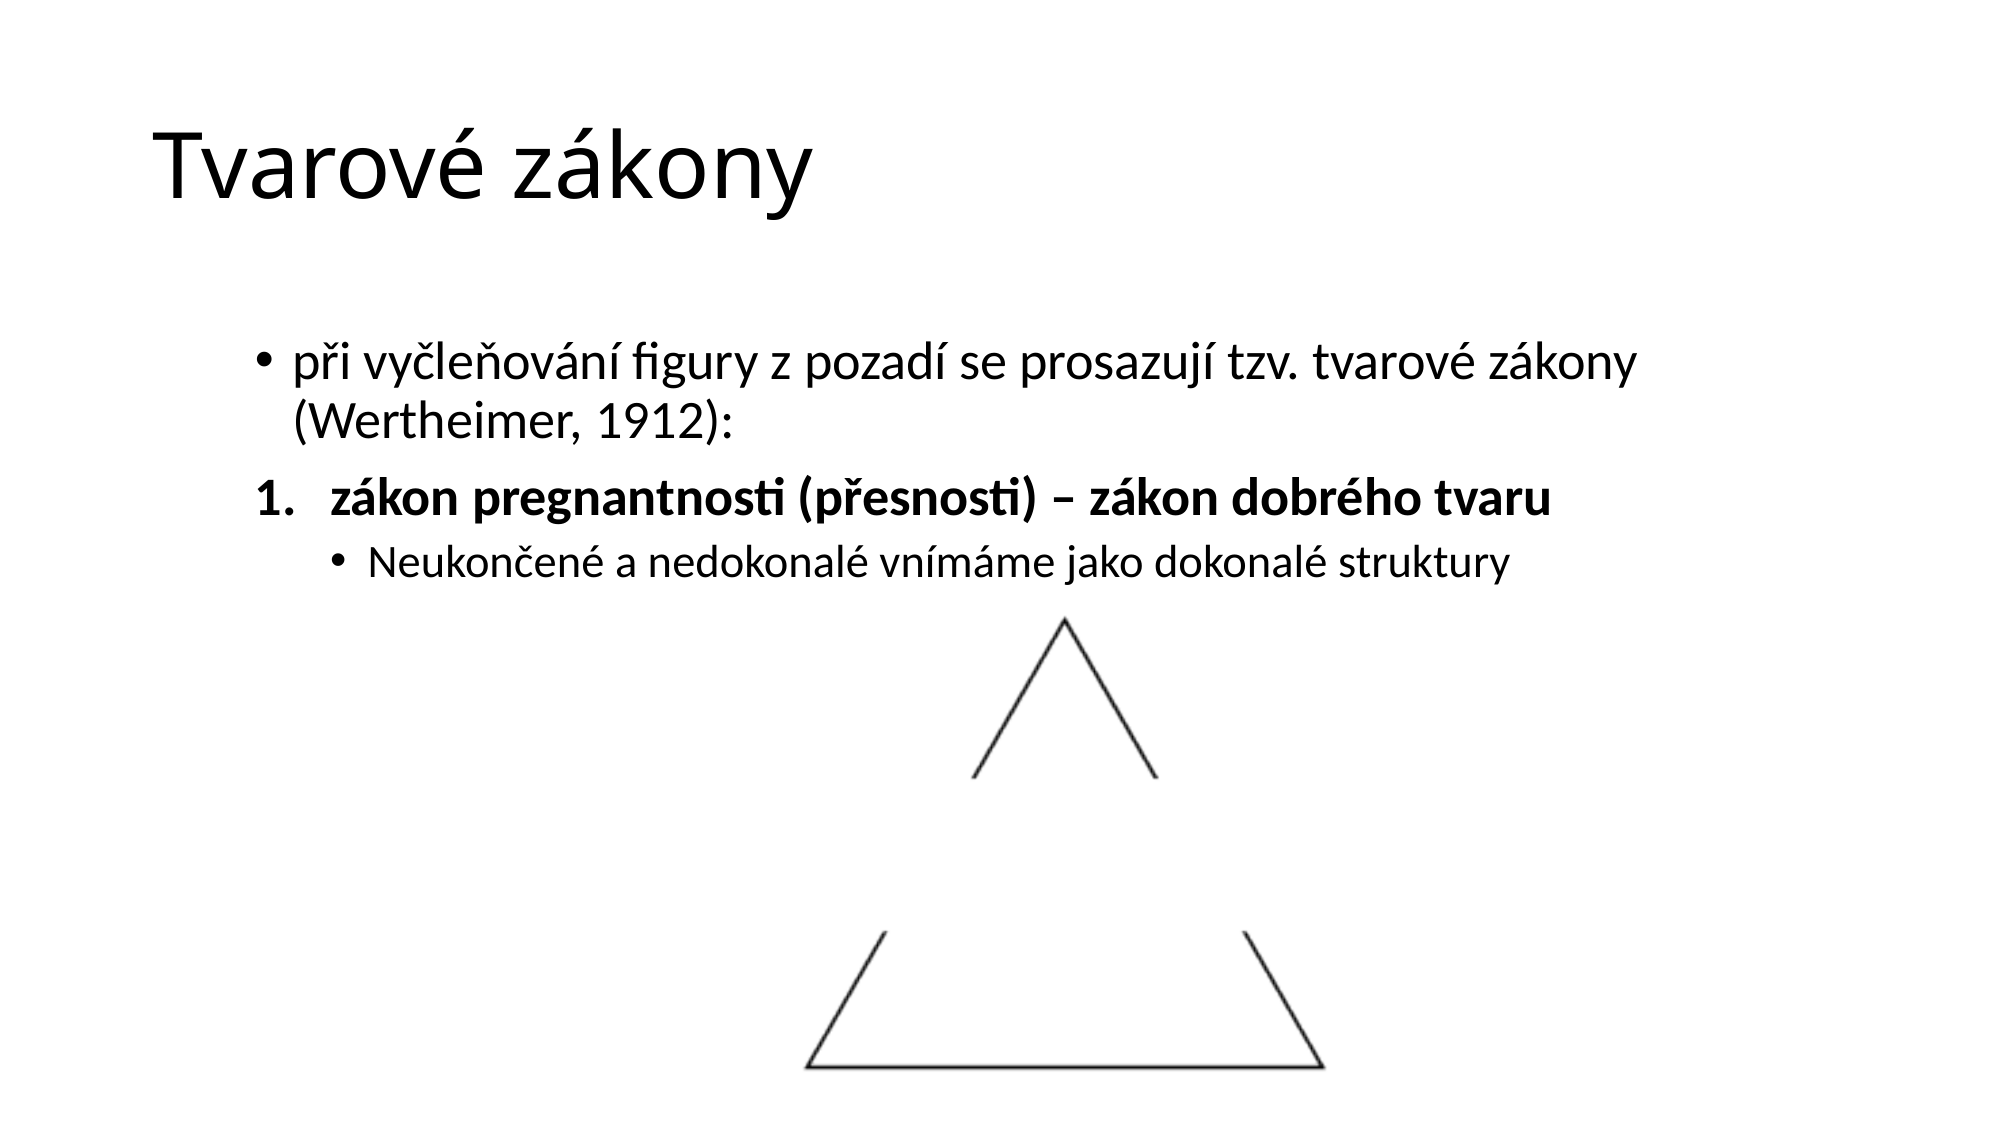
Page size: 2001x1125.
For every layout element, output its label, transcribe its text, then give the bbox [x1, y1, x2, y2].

picture [801, 614, 1330, 1075]
list při vyčleňování figury z pozadí se prosazují tzv. tvarové zákony (Wertheimer, 1912): zákon pregnantnosti (přesnosti) – zákon dobrého tvaru Neukončené a nedokonalé vnímáme jako dokonalé struktury [239, 325, 1924, 596]
title Tvarové zákony [137, 59, 1863, 278]
